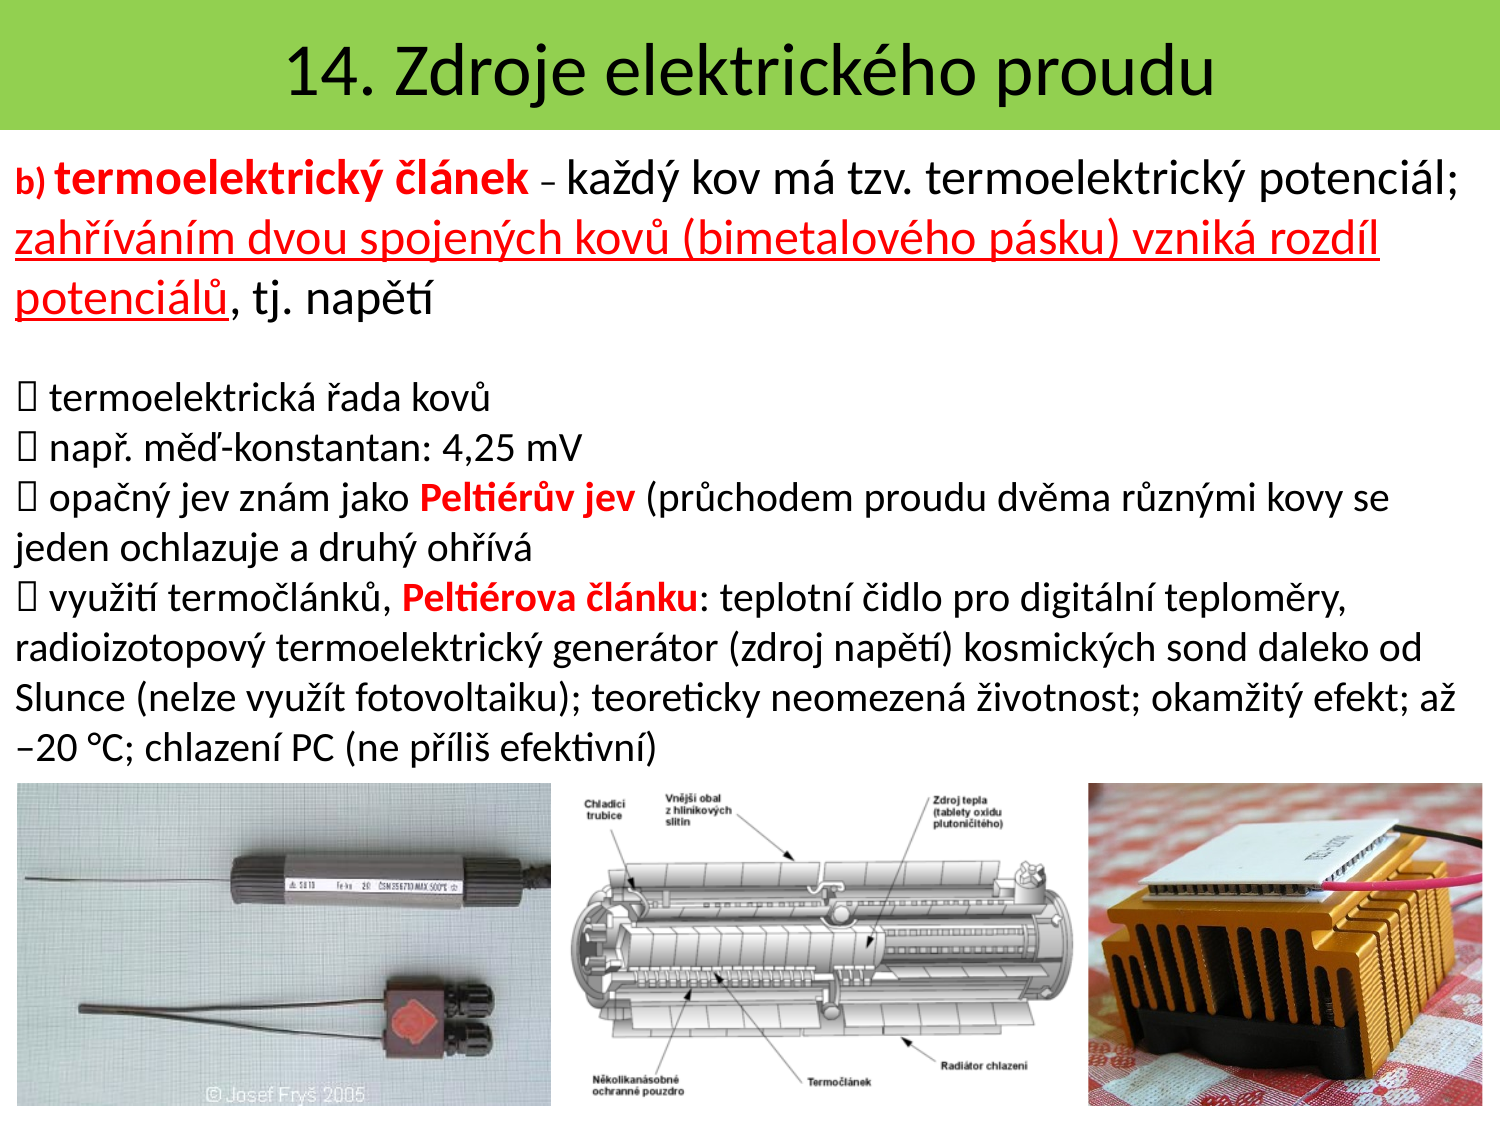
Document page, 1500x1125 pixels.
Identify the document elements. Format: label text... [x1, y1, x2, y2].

picture [17, 783, 551, 1107]
picture [562, 783, 1081, 1107]
picture [1088, 783, 1483, 1107]
text_box b) termoelektrický článek – každý kov má tzv. termoelektrický potenciál; zahříváním dvou spojených kovů (bimetalového pásku) vzniká rozdíl potenciálů, tj. napětí  termoelektrická řada kovů  např. měď-konstantan: 4,25 mV  opačný jev znám jako Peltiérův jev (průchodem proudu dvěma různými kovy se jeden ochlazuje a druhý ohřívá  využití termočlánků, Peltiérova článku: teplotní čidlo pro digitální teploměry, radioizotopový termoelektrický generátor (zdroj napětí) kosmických sond daleko od Slunce (nelze využít fotovoltaiku); teoreticky neomezená životnost; okamžitý efekt; až –20 °C; chlazení PC (ne příliš efektivní) [0, 137, 1500, 778]
title 14. Zdroje elektrického proudu [0, 0, 1500, 130]
